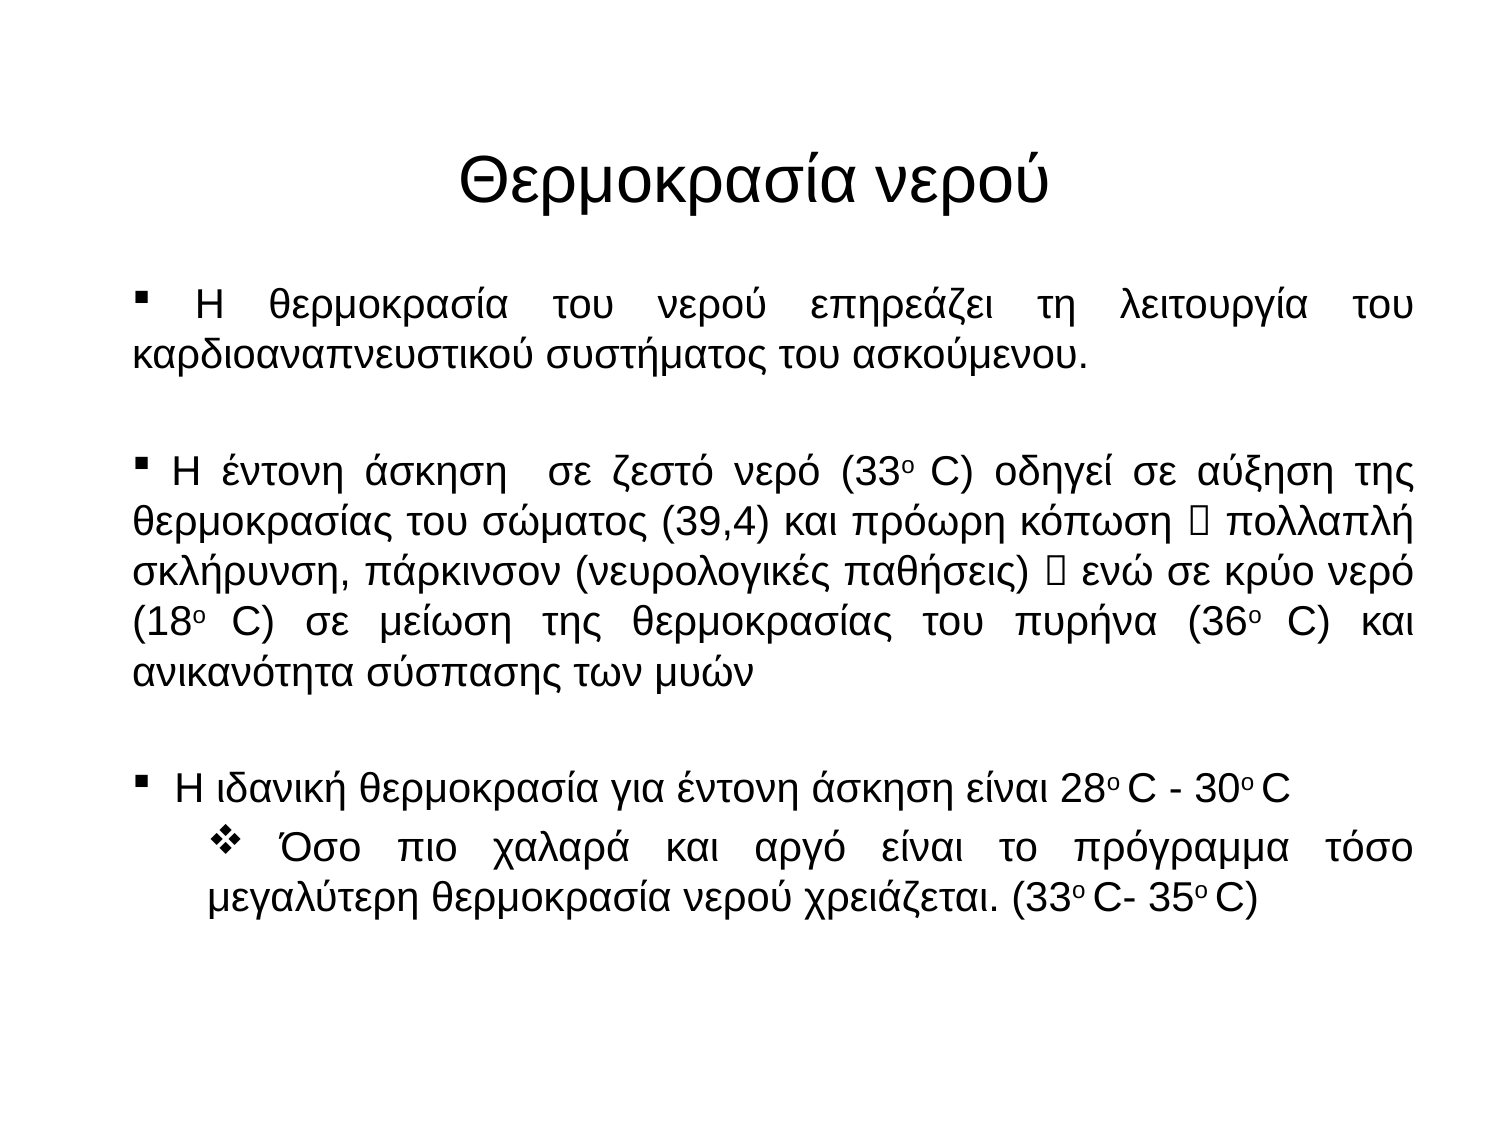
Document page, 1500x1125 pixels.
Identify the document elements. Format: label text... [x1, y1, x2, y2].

subtitle Η θερμοκρασία του νερού επηρεάζει τη λειτουργία του καρδιοαναπνευστικού συστήματος του ασκούμενου. Η έντονη άσκηση σε ζεστό νερό (33o C) οδηγεί σε αύξηση της θερμοκρασίας του σώματος (39,4) και πρόωρη κόπωση  πολλαπλή σκλήρυνση, πάρκινσον (νευρολογικές παθήσεις)  ενώ σε κρύο νερό (18o C) σε μείωση της θερμοκρασίας του πυρήνα (36o C) και ανικανότητα σύσπασης των μυών Η ιδανική θερμοκρασία για έντονη άσκηση είναι 28o C - 30o C Όσο πιο χαλαρά και αργό είναι το πρόγραμμα τόσο μεγαλύτερη θερμοκρασία νερού χρειάζεται. (33o C- 35o C) [117, 269, 1430, 1043]
title Θερμοκρασία νερού [117, 93, 1393, 258]
